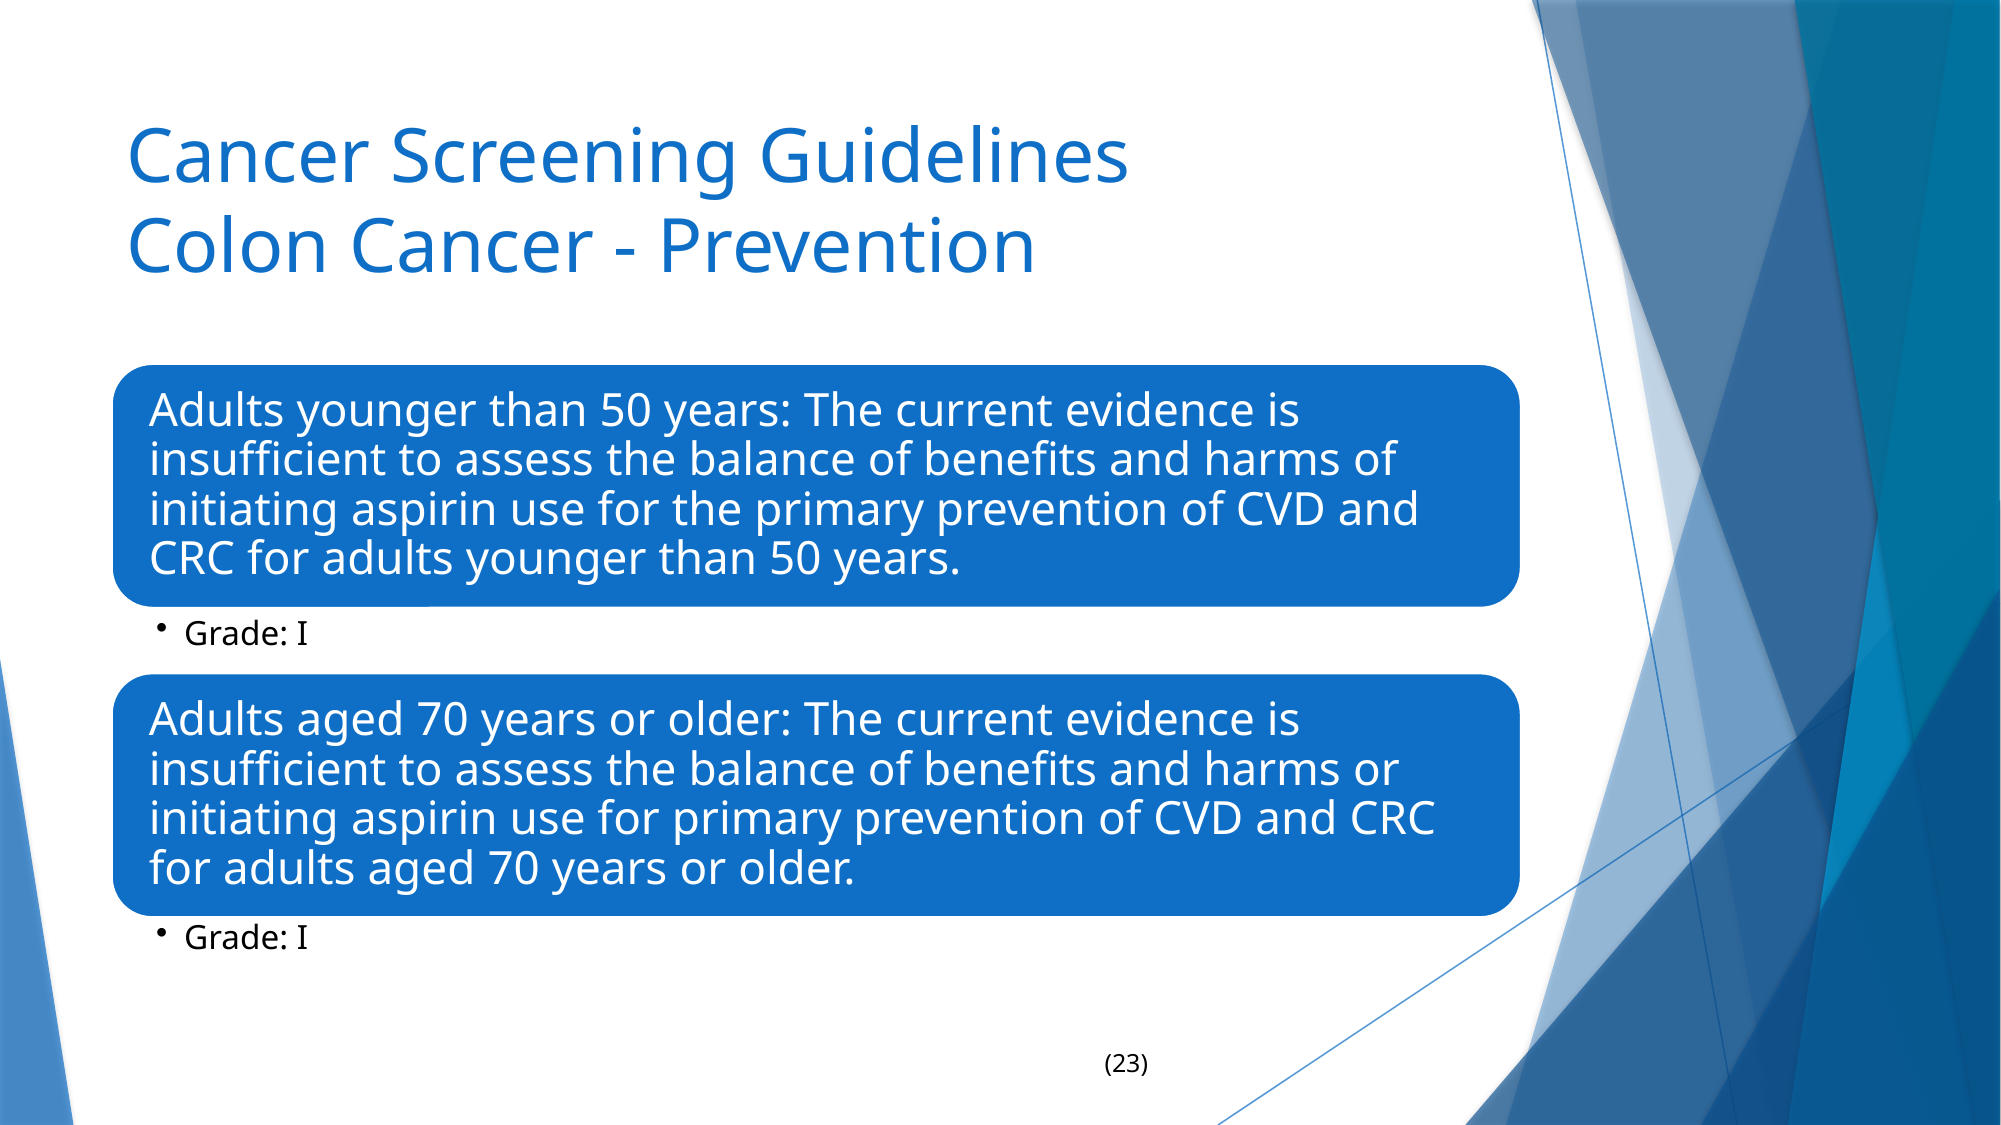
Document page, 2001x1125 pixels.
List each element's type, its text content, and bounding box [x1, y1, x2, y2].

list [110, 353, 1522, 992]
title Cancer Screening Guidelines Colon Cancer - Prevention [111, 99, 1522, 317]
text_box (23) [1089, 1040, 1200, 1086]
